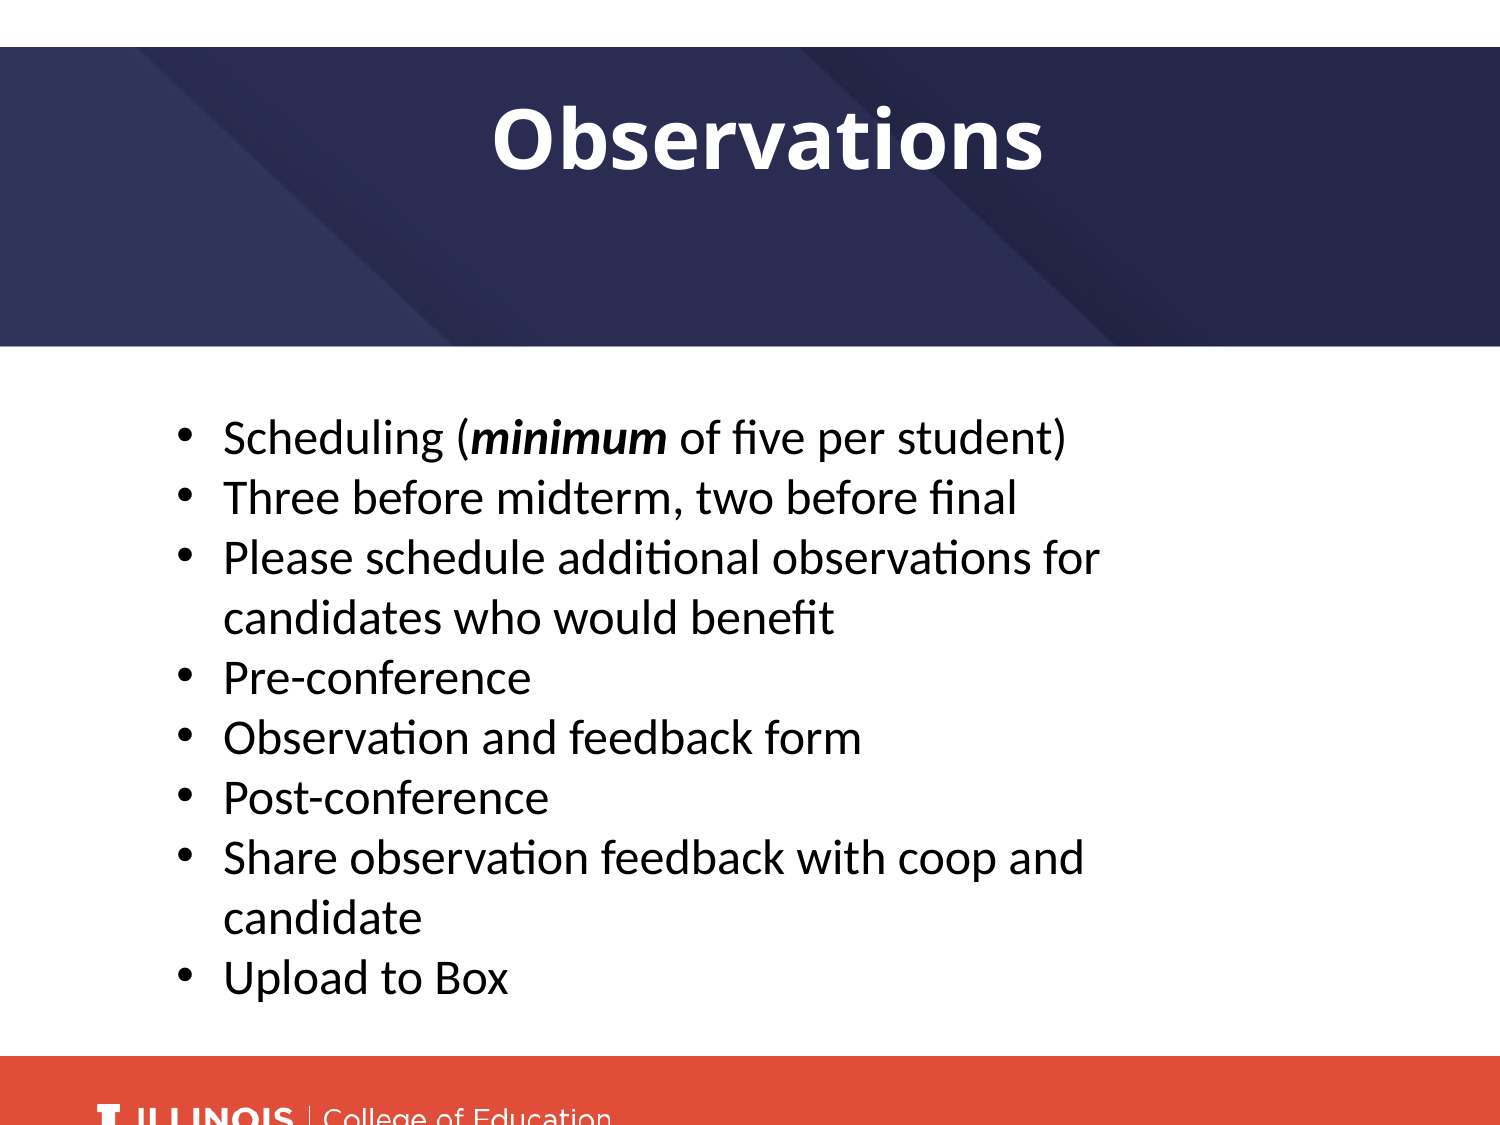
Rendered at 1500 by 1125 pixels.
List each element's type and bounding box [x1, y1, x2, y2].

list [0, 46, 1500, 1125]
